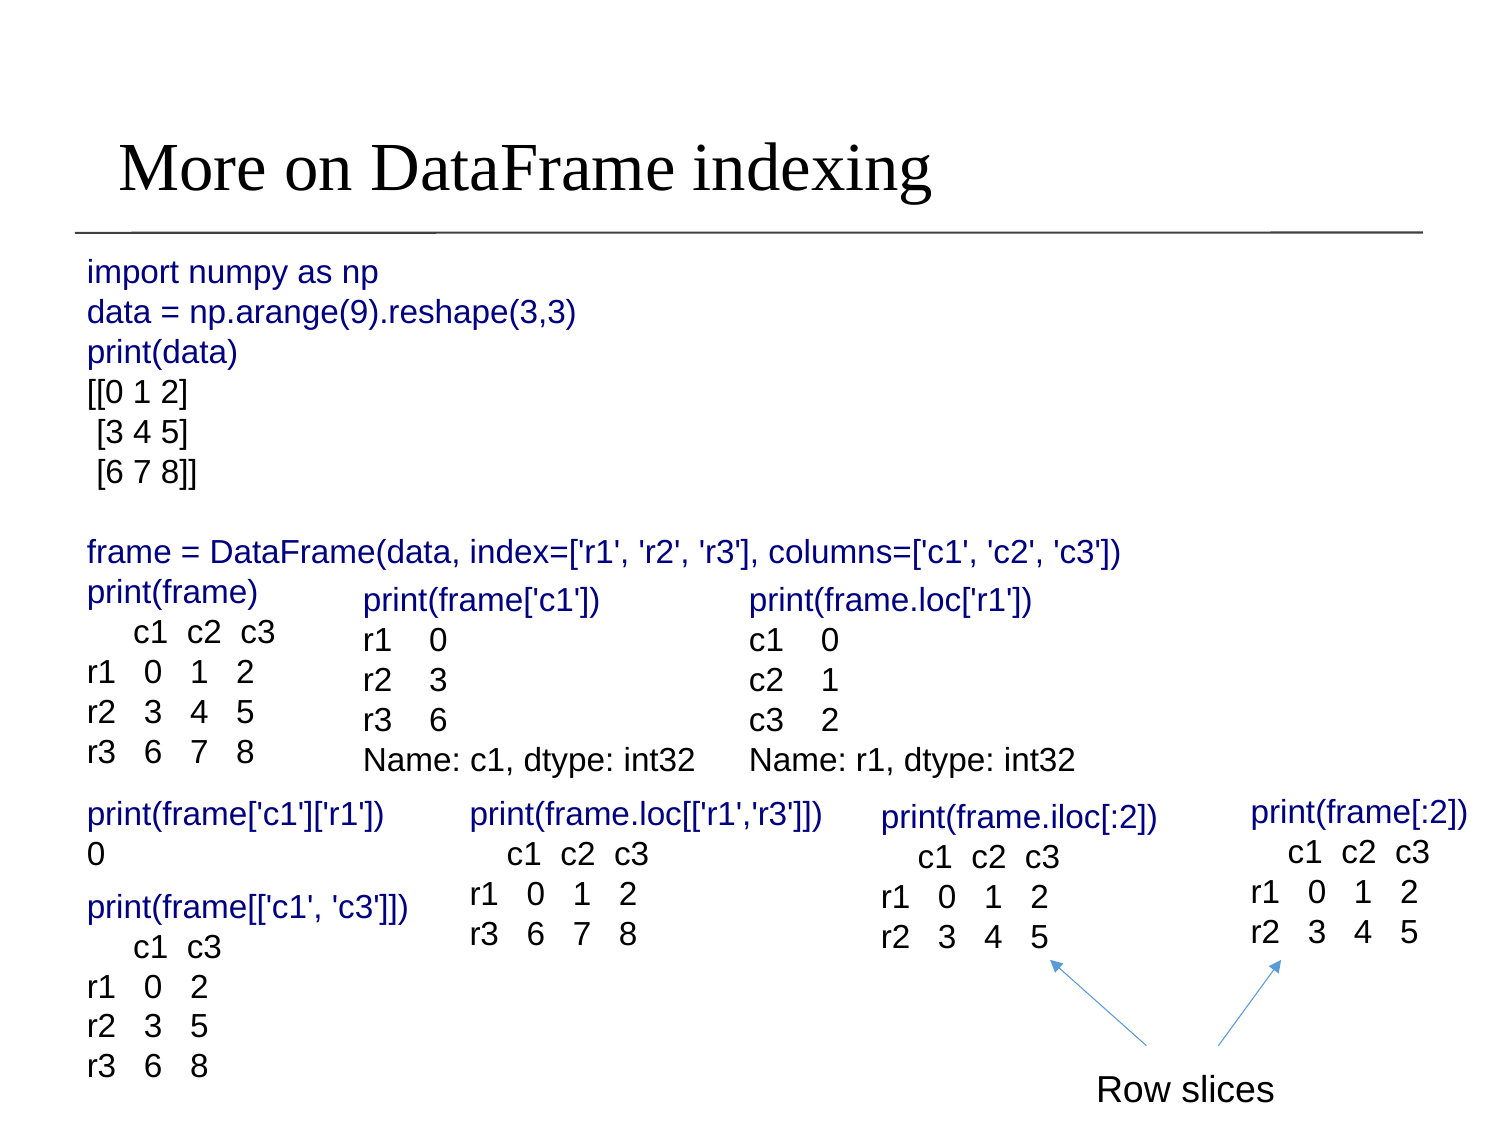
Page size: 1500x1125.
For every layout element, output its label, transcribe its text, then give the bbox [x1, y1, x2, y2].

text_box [1049, 959, 1147, 1046]
text_box print(frame[:2]) c1 c2 c3 r1 0 1 2 r2 3 4 5 [1235, 783, 1500, 958]
text_box print(frame['c1']['r1']) 0 print(frame[['c1', 'c3']]) c1 c3 r1 0 2 r2 3 5 r3 6 8 [72, 785, 557, 1092]
text_box print(frame.loc[['r1','r3']]) c1 c2 c3 r1 0 1 2 r3 6 7 8 [454, 784, 939, 960]
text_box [1218, 959, 1282, 1046]
text_box import numpy as np data = np.arange(9).reshape(3,3) print(data) [[0 1 2] [3 4 5] [6 7 8]] frame = DataFrame(data, index=['r1', 'r2', 'r3'], columns=['c1', 'c2', 'c3']) print(frame) c1 c2 c3 r1 0 1 2 r2 3 4 5 r3 6 7 8 [72, 243, 1459, 817]
text_box print(frame['c1']) r1 0 r2 3 r3 6 Name: c1, dtype: int32 [348, 570, 734, 785]
text_box print(frame.iloc[:2]) c1 c2 c3 r1 0 1 2 r2 3 4 5 [865, 788, 1187, 963]
text_box Row slices [1081, 1057, 1293, 1118]
title More on DataFrame indexing [103, 59, 1397, 243]
text_box print(frame.loc['r1']) c1 0 c2 1 c3 2 Name: r1, dtype: int32 [734, 570, 1219, 786]
